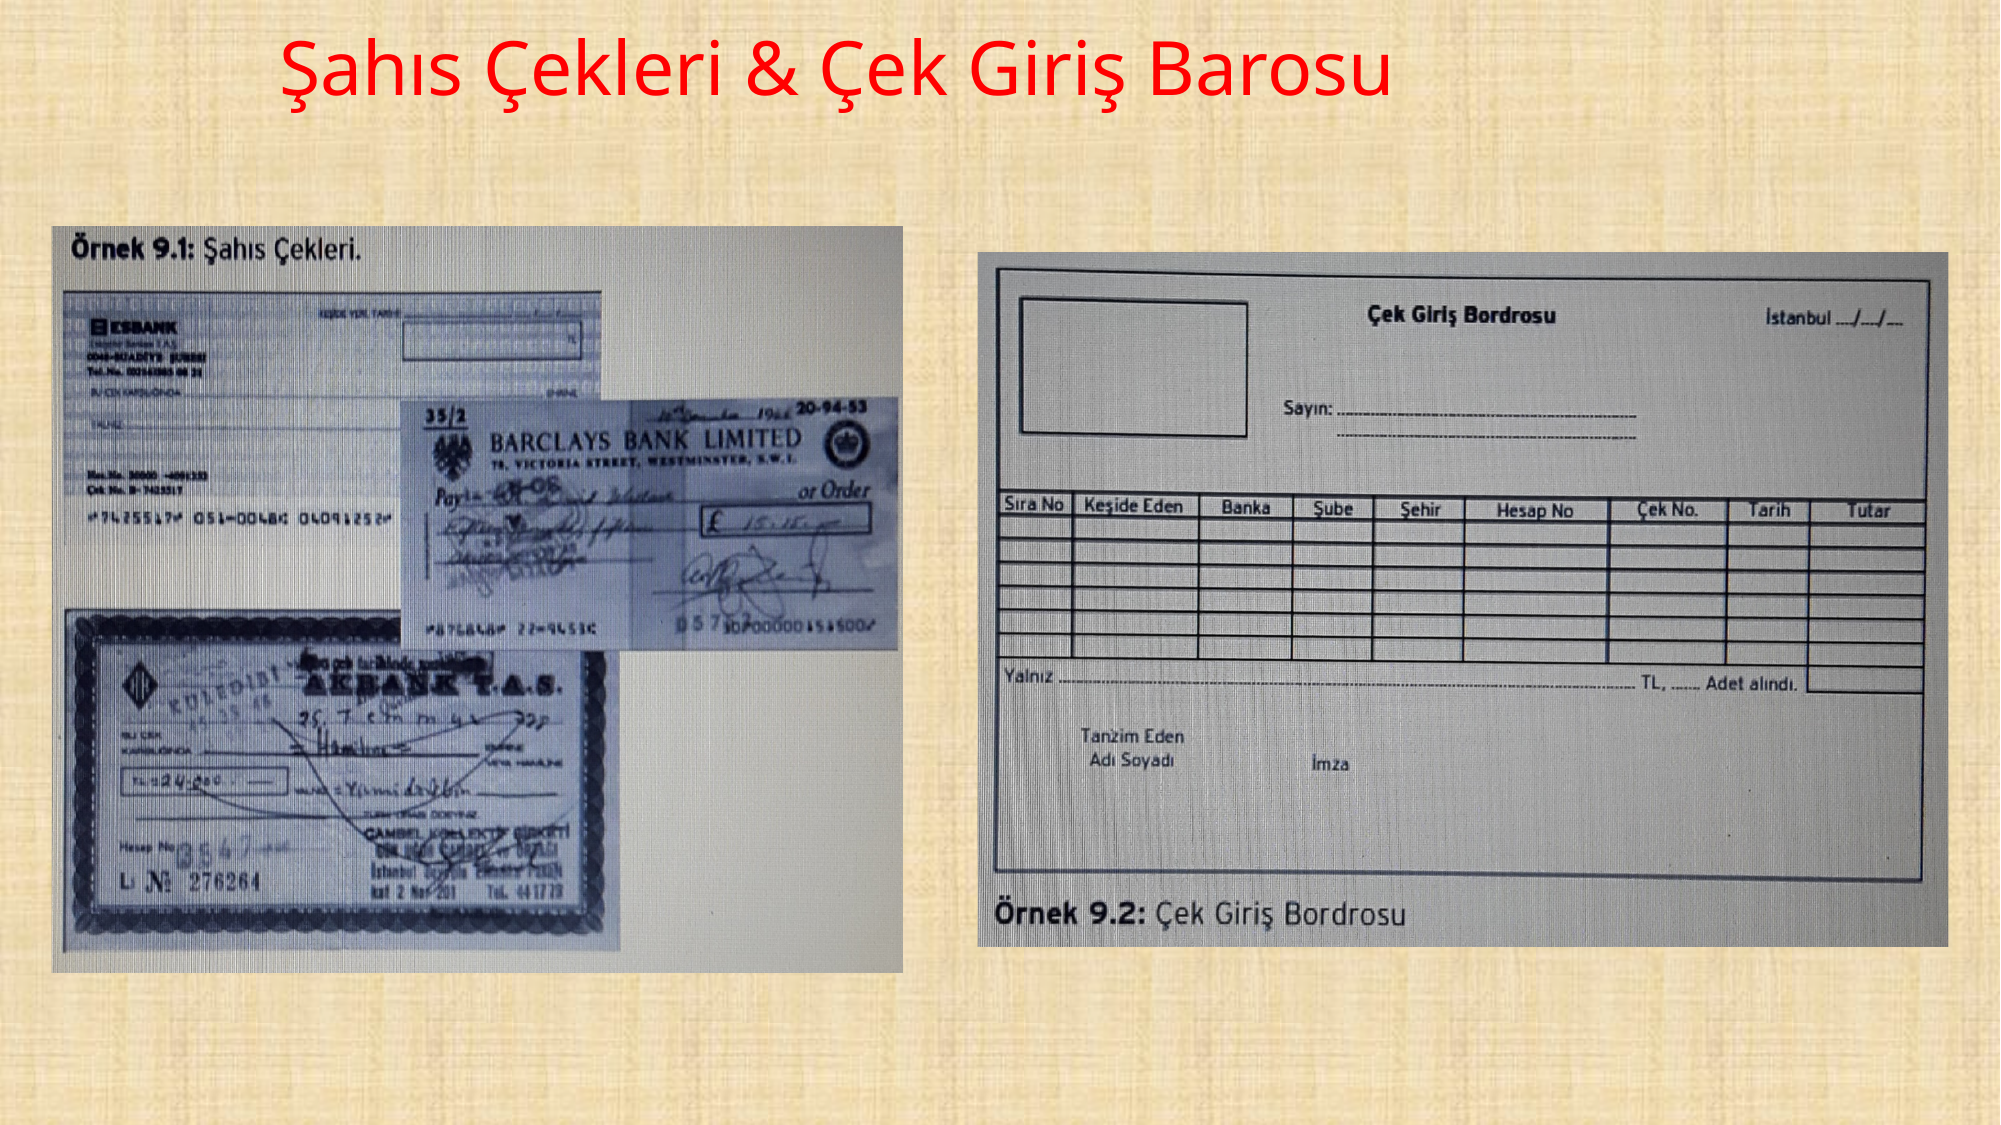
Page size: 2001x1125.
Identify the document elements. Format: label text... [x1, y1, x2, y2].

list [977, 252, 1949, 947]
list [51, 226, 903, 973]
title Şahıs Çekleri & Çek Giriş Barosu [264, 3, 1843, 139]
